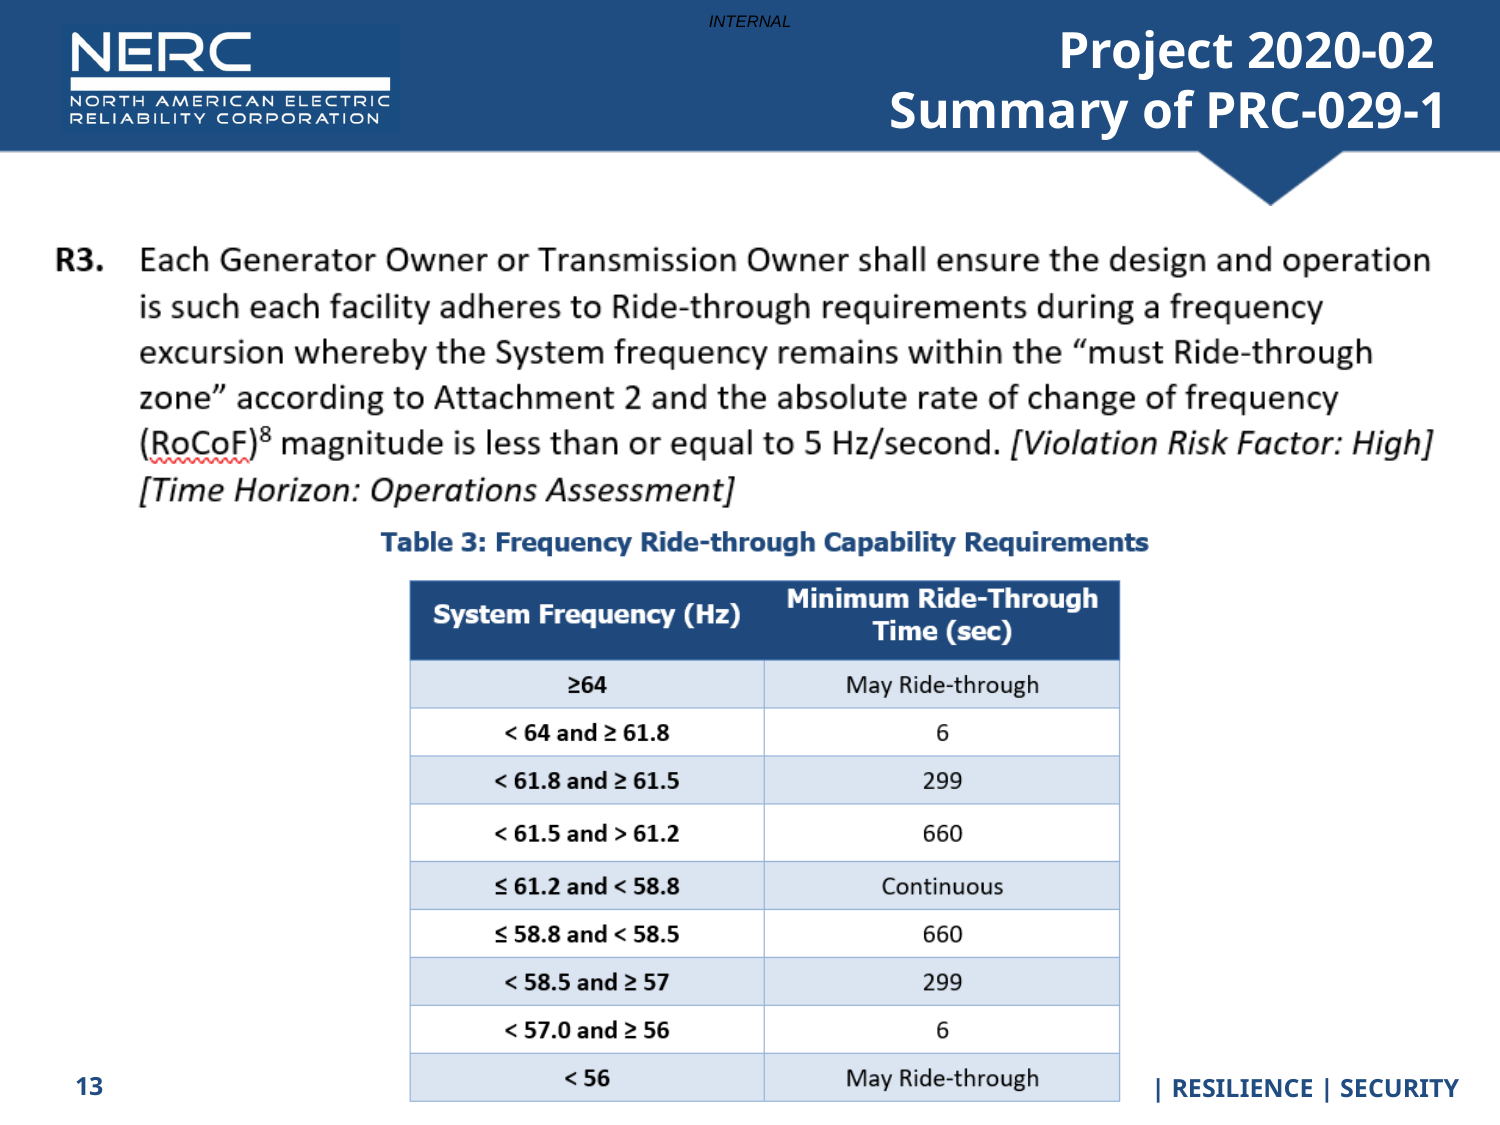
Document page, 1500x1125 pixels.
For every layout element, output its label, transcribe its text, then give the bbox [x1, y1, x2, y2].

picture [0, 0, 1500, 206]
picture [374, 524, 1149, 1108]
picture [49, 237, 1437, 512]
title Project 2020-02 Summary of PRC-029-1 [474, 24, 1463, 133]
